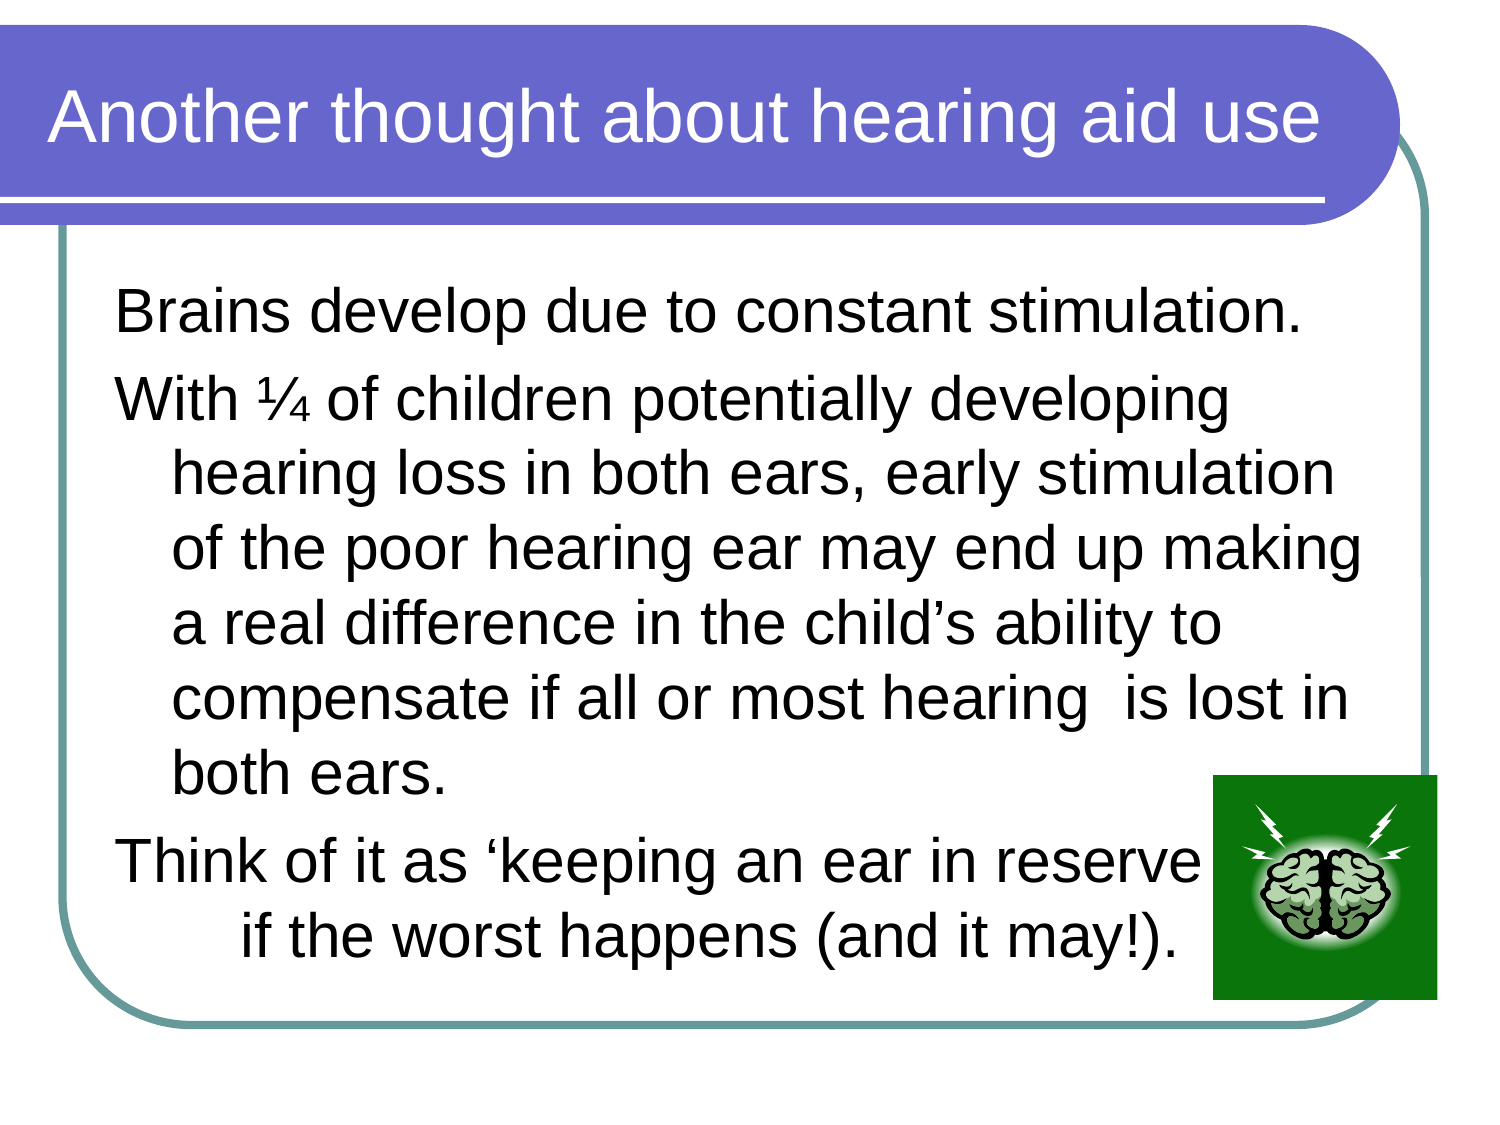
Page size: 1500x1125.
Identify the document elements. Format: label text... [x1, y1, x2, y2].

list Brains develop due to constant stimulation. With ¼ of children potentially developing hearing loss in both ears, early stimulation of the poor hearing ear may end up making a real difference in the child’s ability to compensate if all or most hearing is lost in both ears. Think of it as ‘keeping an ear in reserve if the worst happens (and it may!). [99, 262, 1401, 988]
picture [1212, 774, 1438, 1001]
title Another thought about hearing aid use [31, 37, 1348, 188]
